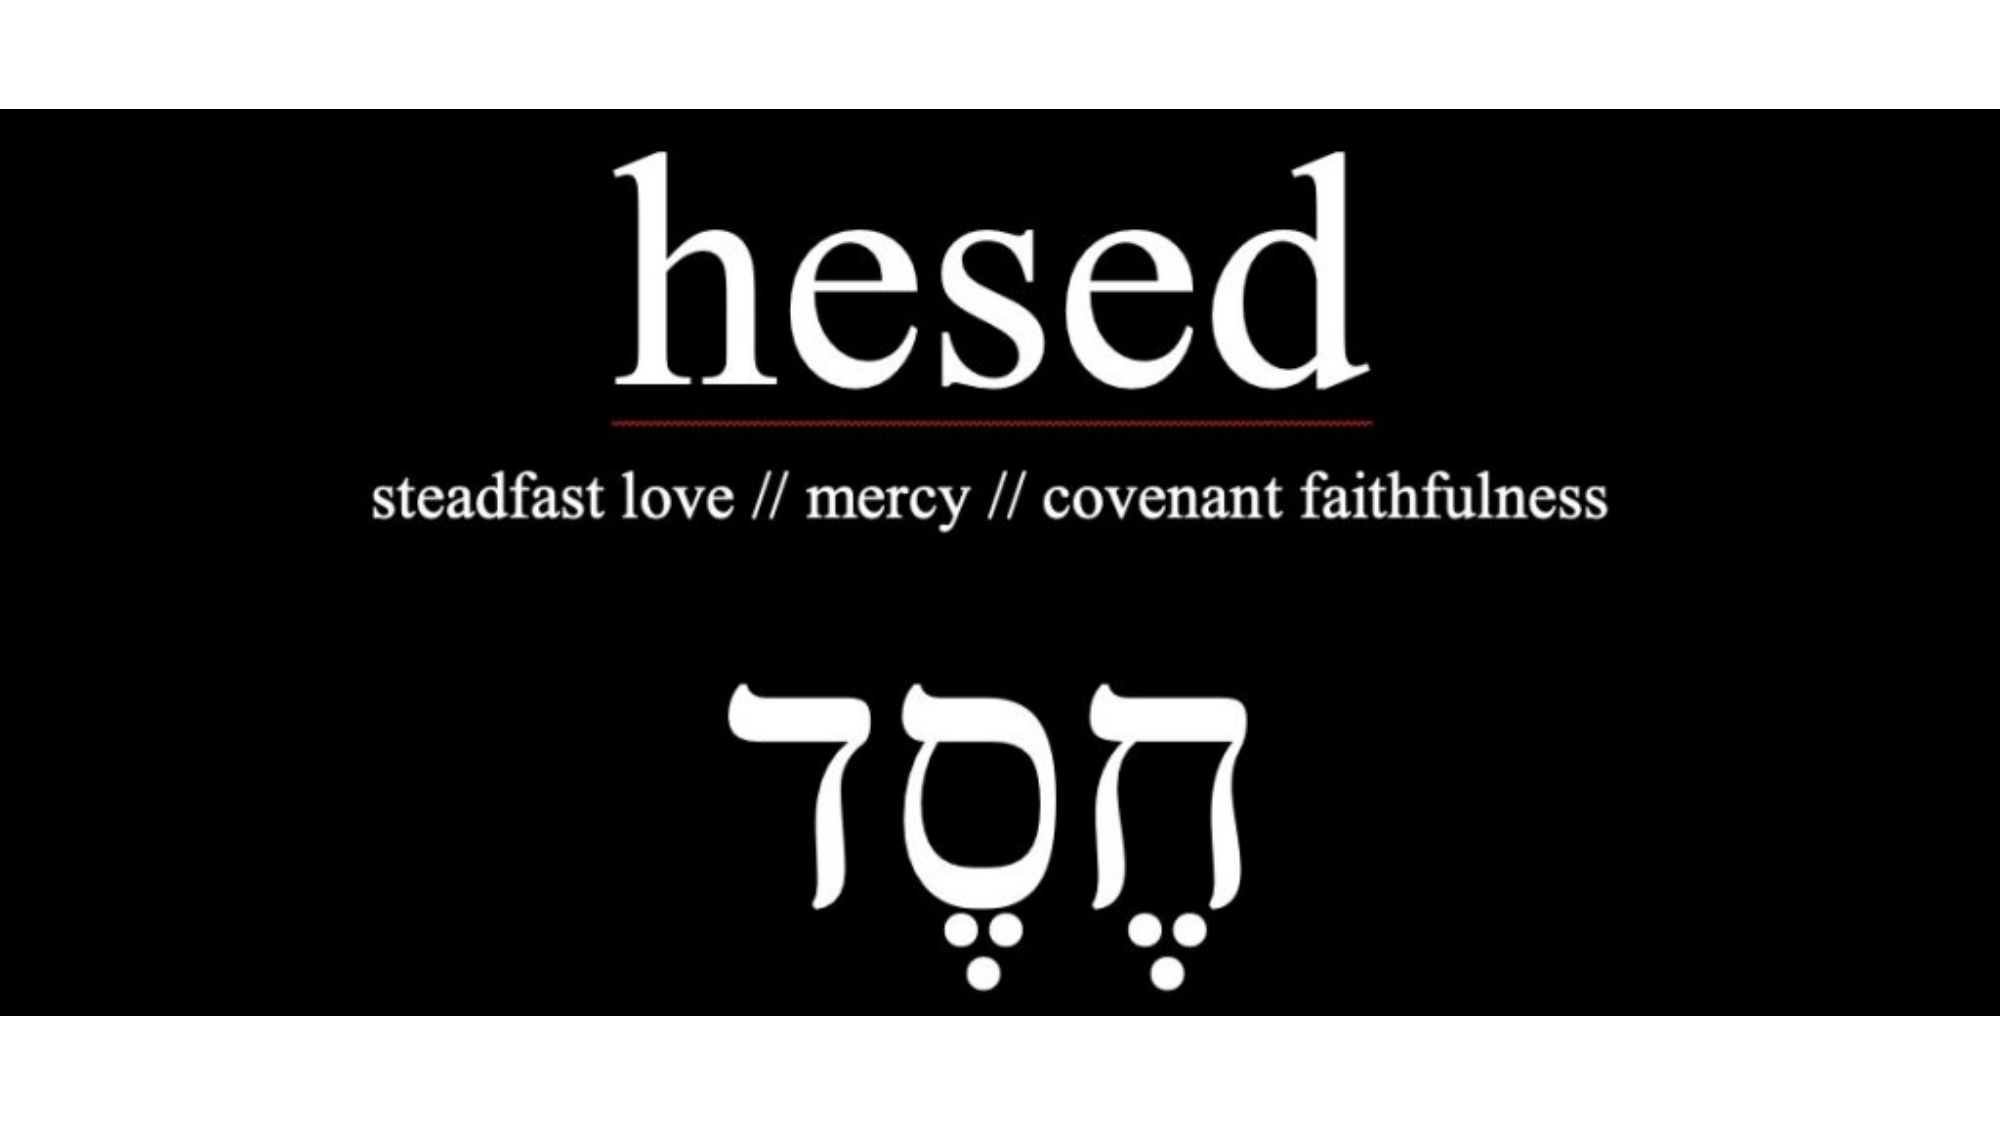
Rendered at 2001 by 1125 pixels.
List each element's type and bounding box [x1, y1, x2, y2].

picture [0, 109, 2000, 1016]
